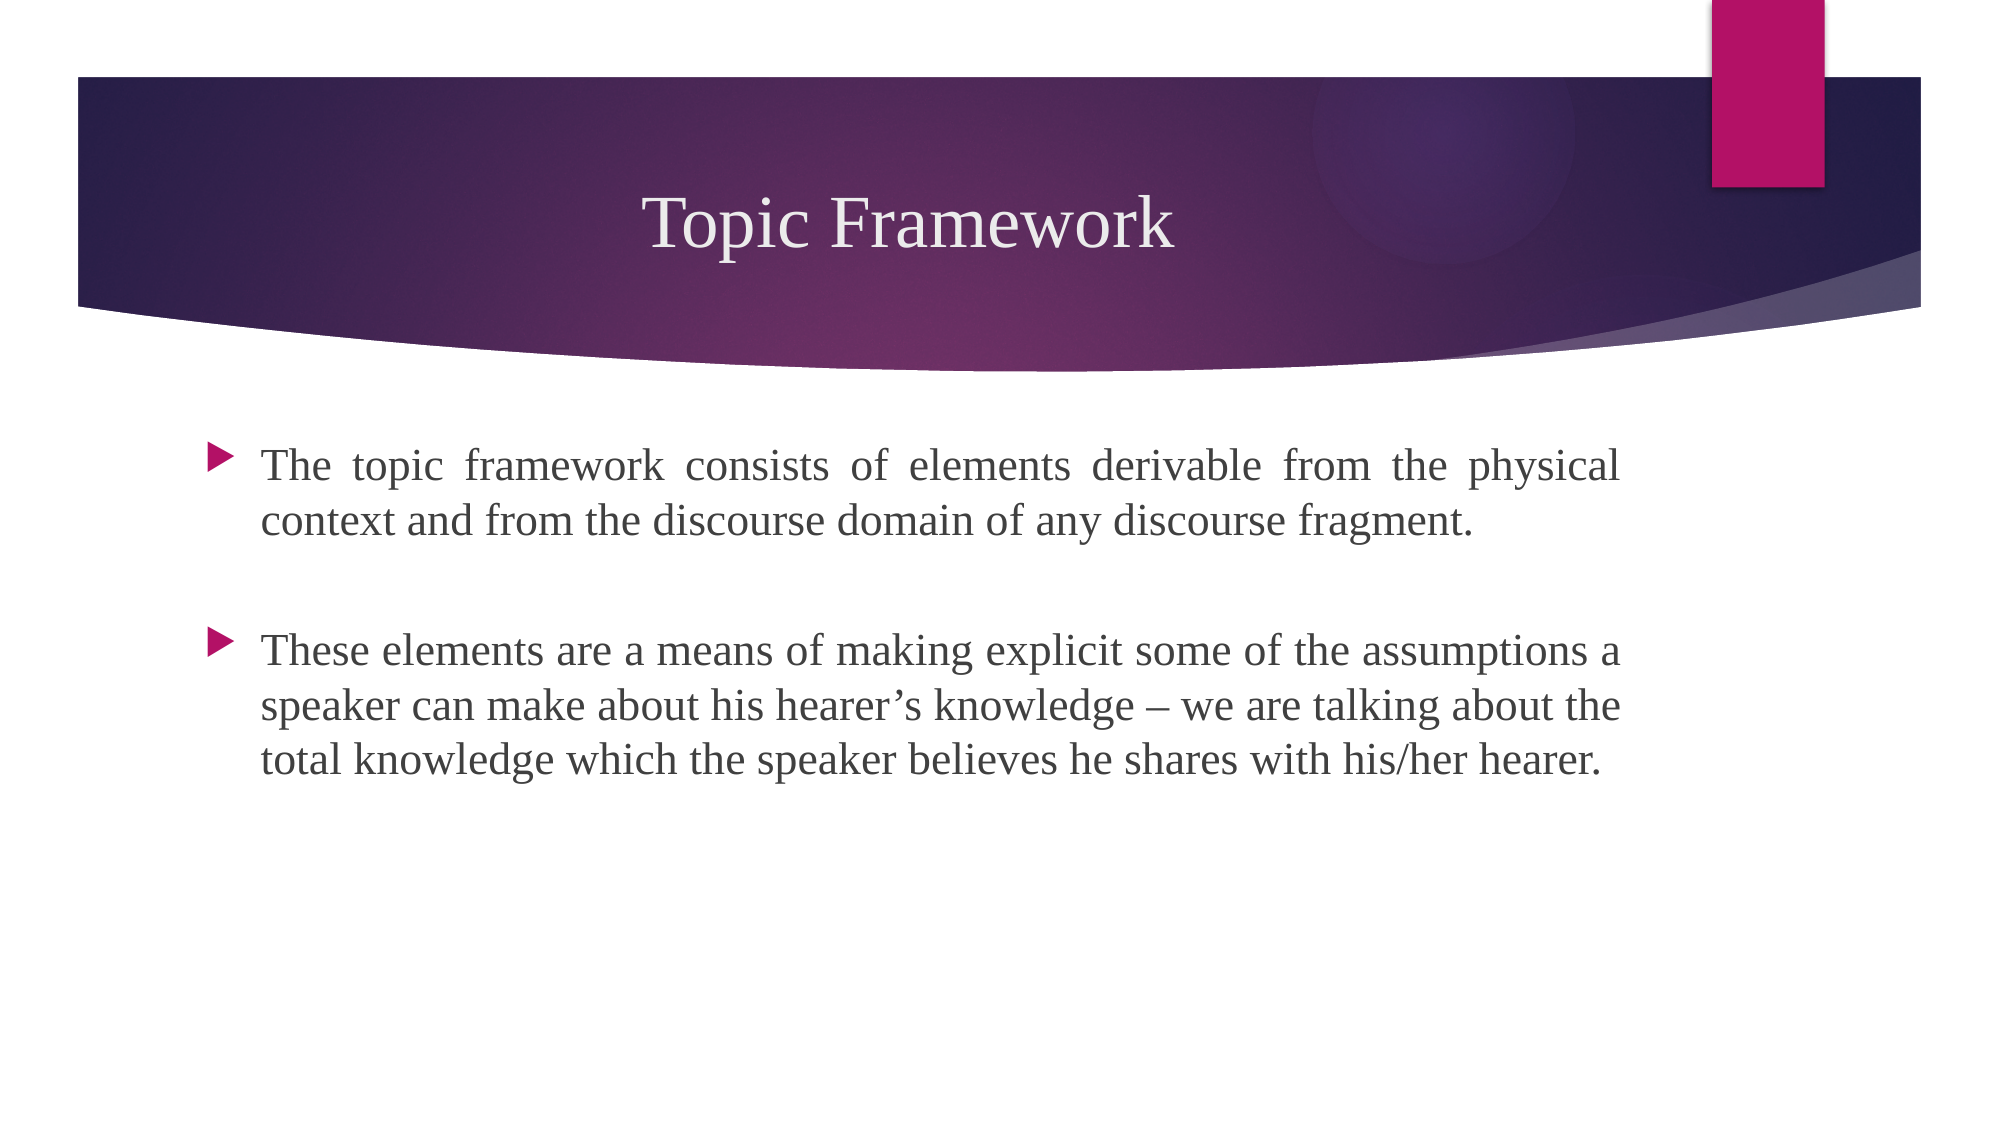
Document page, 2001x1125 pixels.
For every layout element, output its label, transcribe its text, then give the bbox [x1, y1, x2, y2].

title Topic Framework [189, 159, 1627, 276]
list The topic framework consists of elements derivable from the physical context and from the discourse domain of any discourse fragment. These elements are a means of making explicit some of the assumptions a speaker can make about his hearer’s knowledge – we are talking about the total knowledge which the speaker believes he shares with his/her hearer. [189, 427, 1638, 988]
